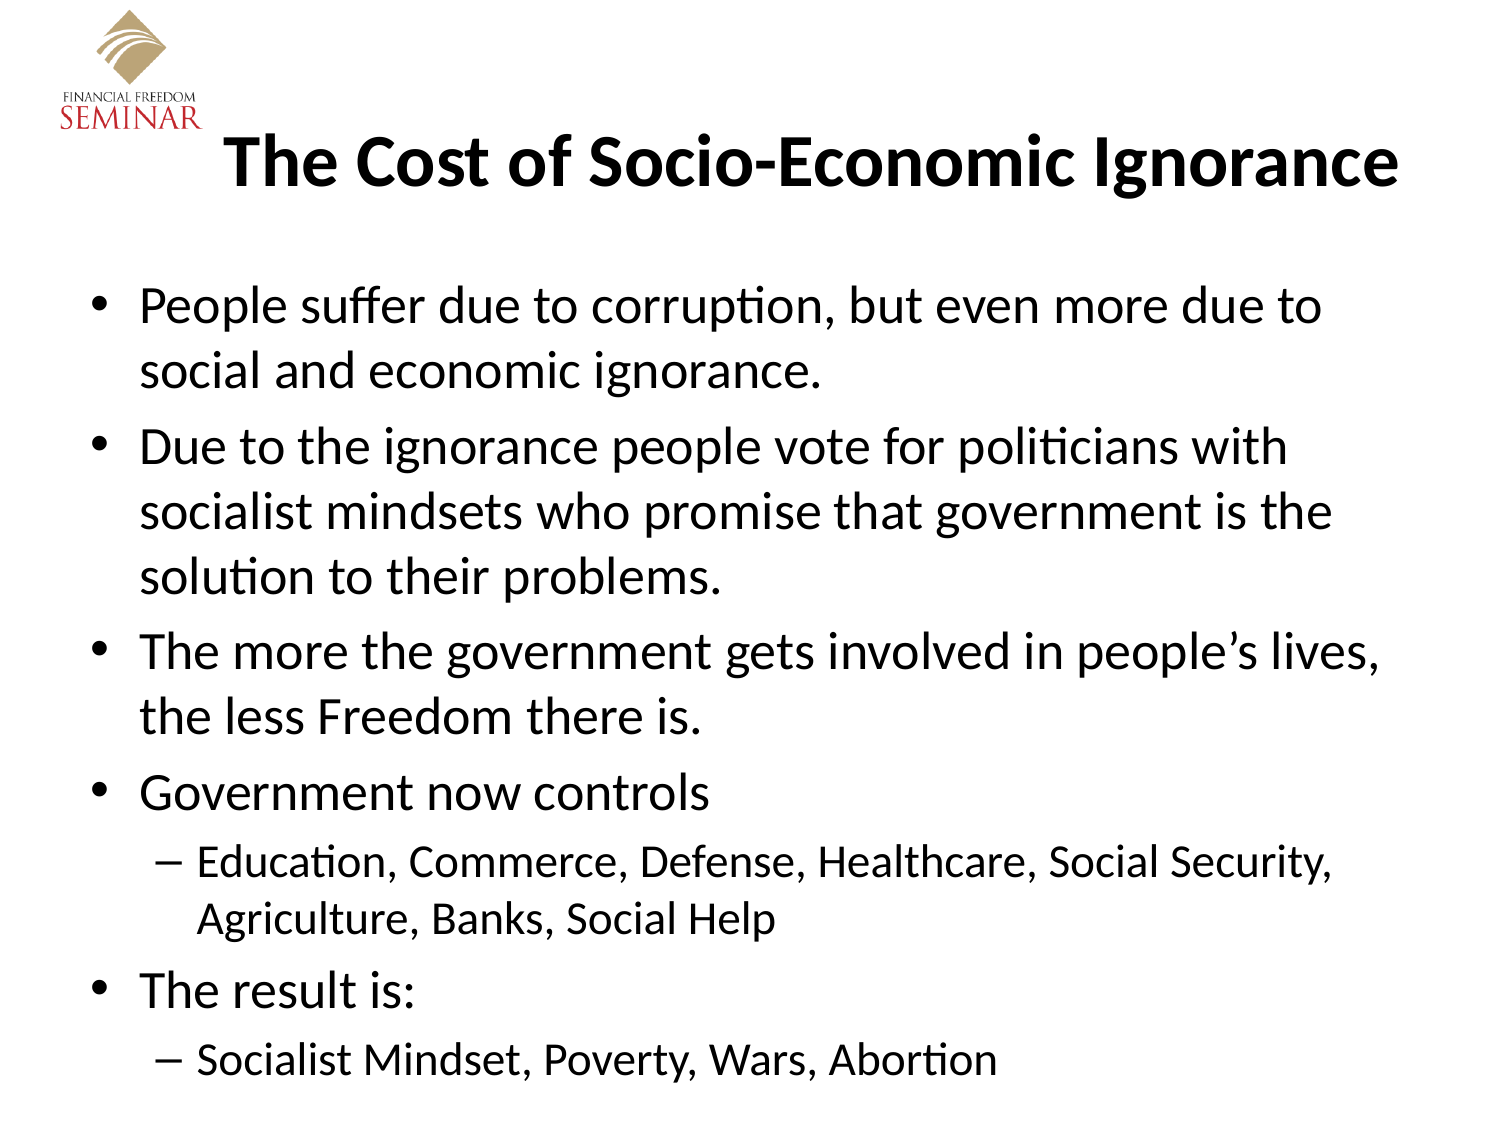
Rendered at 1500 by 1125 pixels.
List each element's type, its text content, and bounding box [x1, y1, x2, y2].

list People suffer due to corruption, but even more due to social and economic ignorance. Due to the ignorance people vote for politicians with socialist mindsets who promise that government is the solution to their problems. The more the government gets involved in people’s lives, the less Freedom there is. Government now controls Education, Commerce, Defense, Healthcare, Social Security, Agriculture, Banks, Social Help The result is: Socialist Mindset, Poverty, Wars, Abortion [75, 262, 1450, 1100]
picture [0, 0, 263, 137]
title The Cost of Socio-Economic Ignorance [200, 62, 1425, 250]
